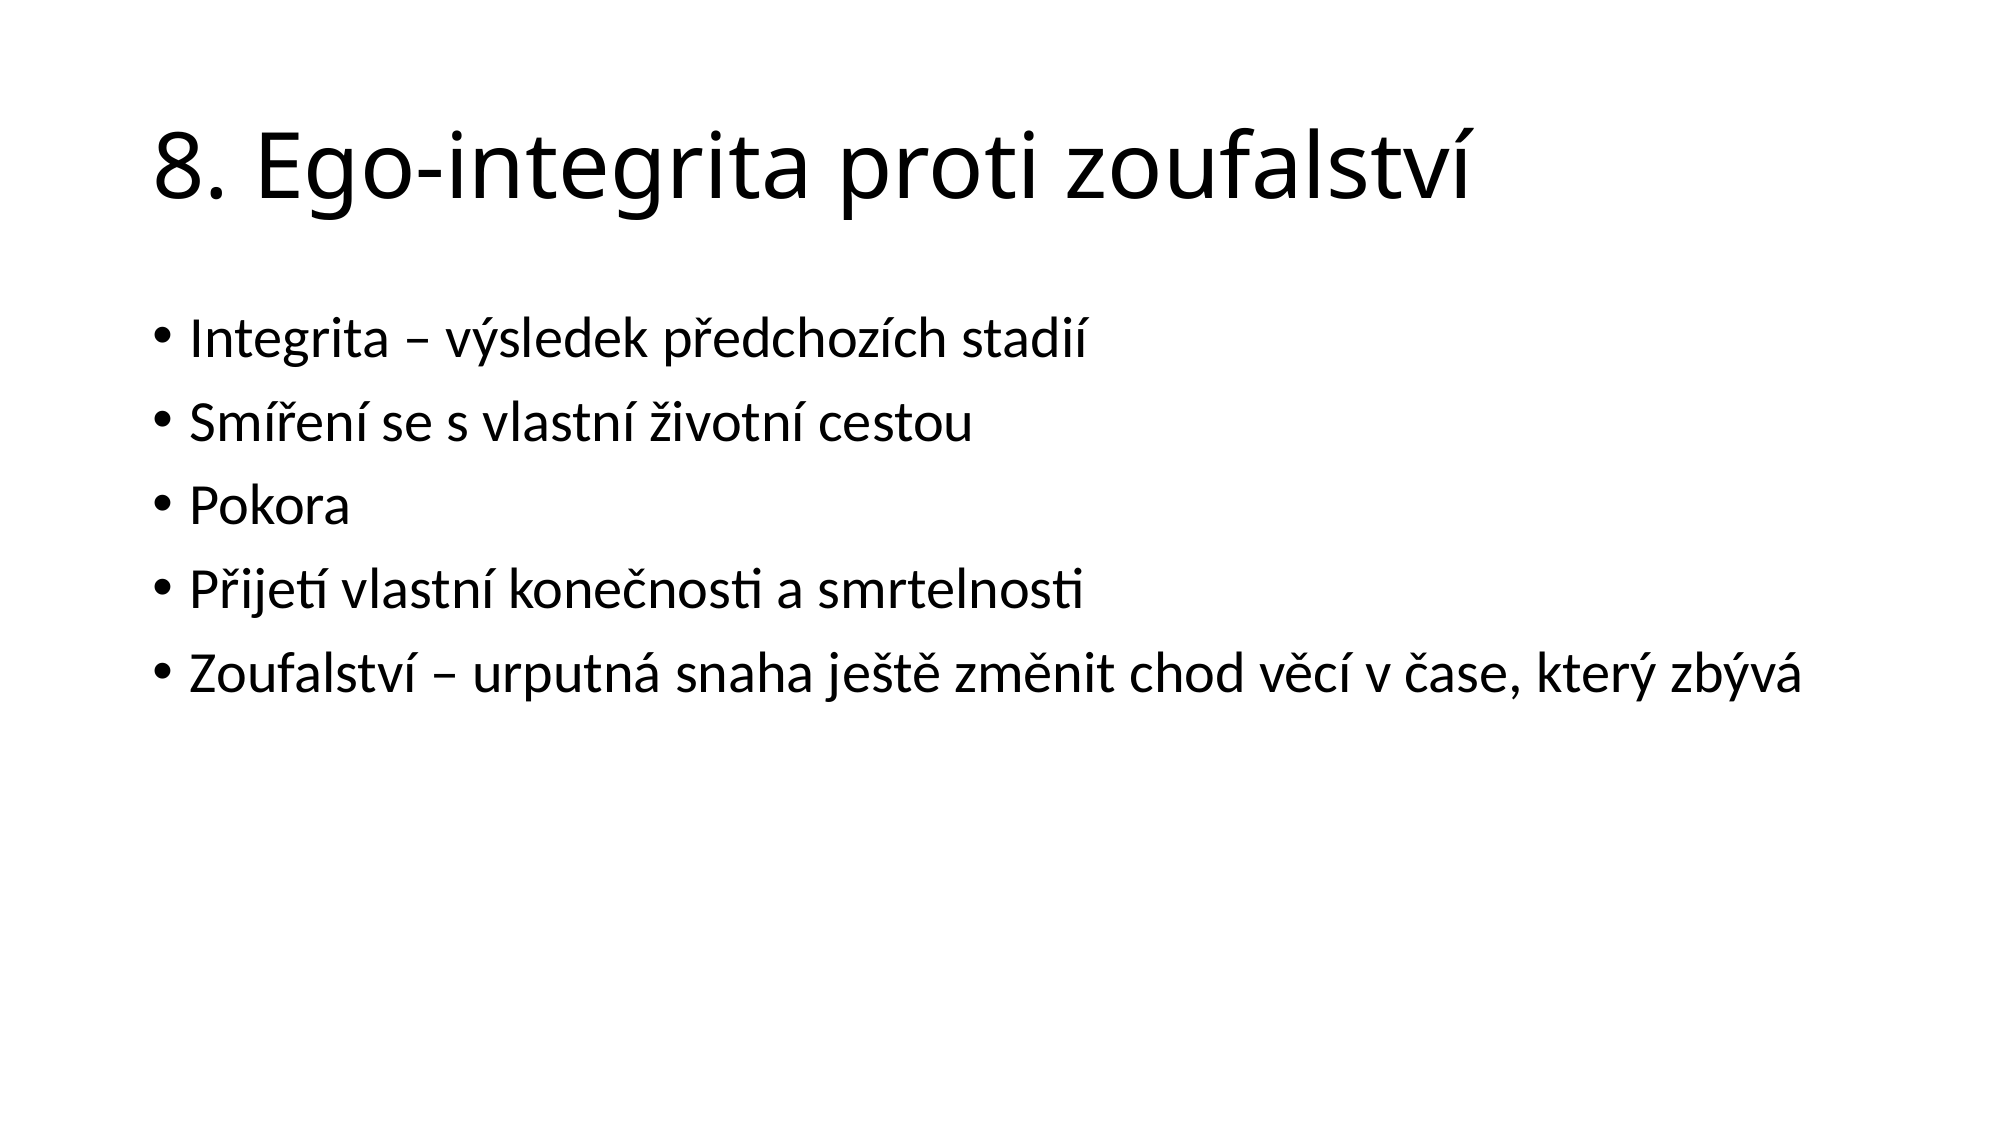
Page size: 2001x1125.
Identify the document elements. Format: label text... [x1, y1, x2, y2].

title 8. Ego-integrita proti zoufalství [137, 59, 1863, 278]
list Integrita – výsledek předchozích stadií Smíření se s vlastní životní cestou Pokora Přijetí vlastní konečnosti a smrtelnosti Zoufalství – urputná snaha ještě změnit chod věcí v čase, který zbývá [137, 299, 1863, 1014]
